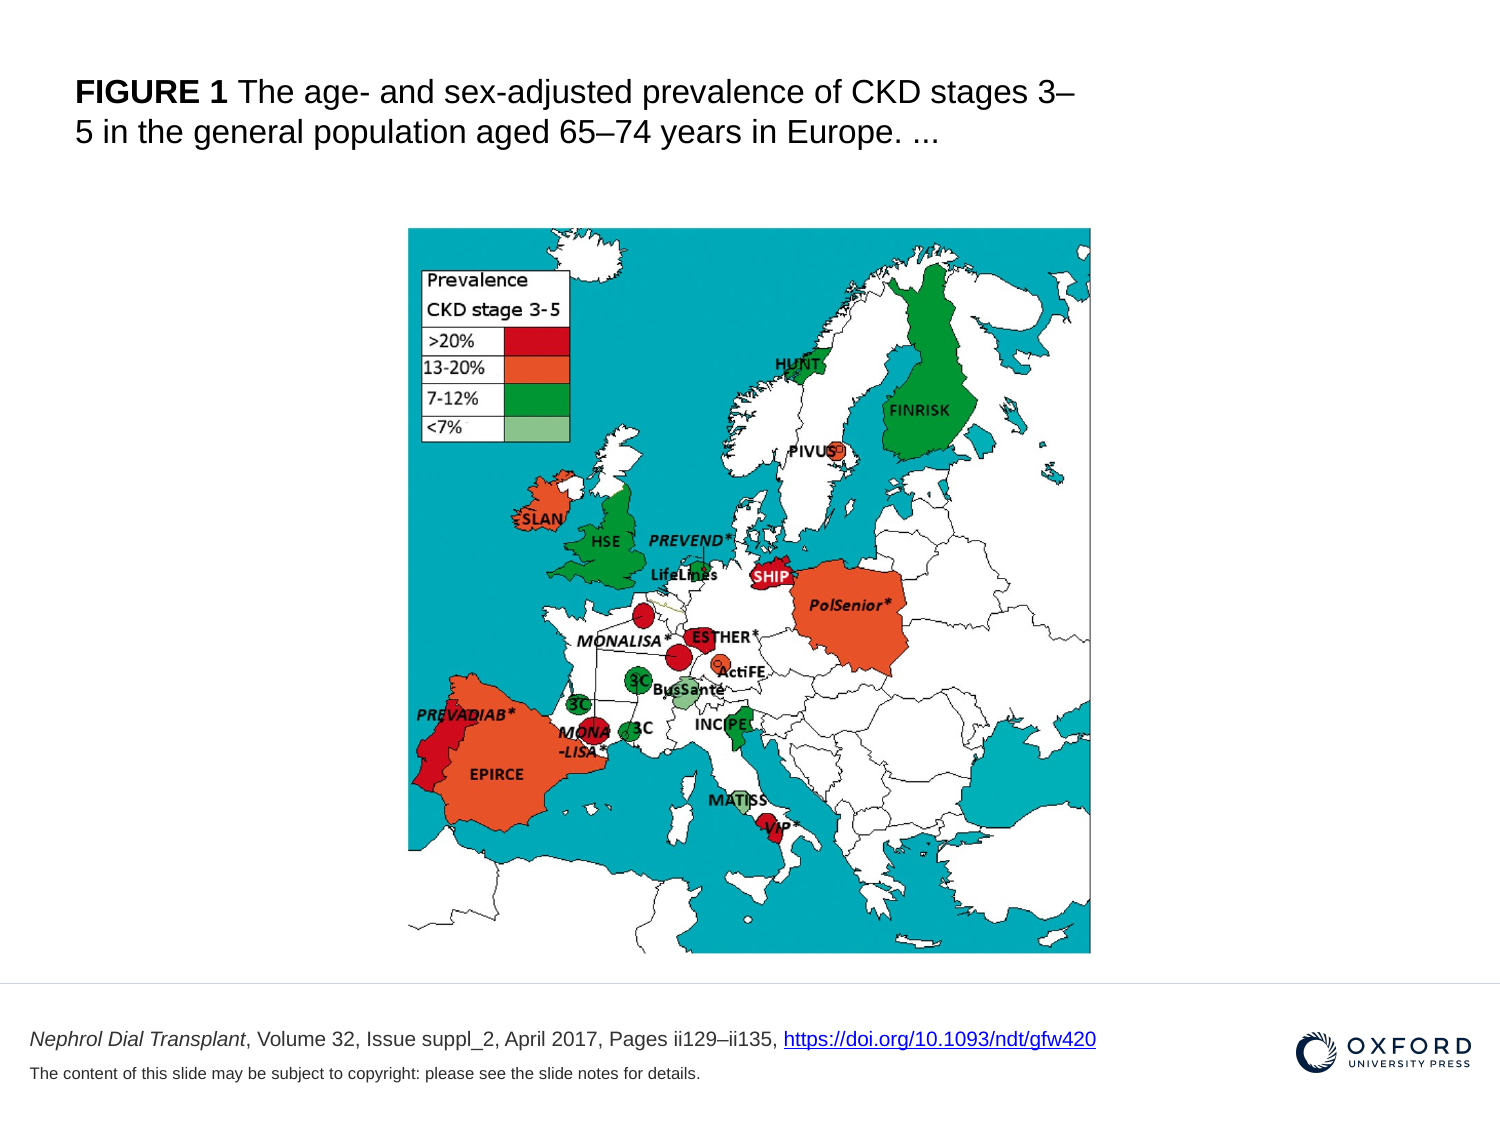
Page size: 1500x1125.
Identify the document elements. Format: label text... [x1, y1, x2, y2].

footer Nephrol Dial Transplant, Volume 32, Issue suppl_2, April 2017, Pages ii129–ii135, https://doi.org/10.1093/ndt/gfw420 The content of this slide may be subject to copyright: please see the slide notes for details. [0, 983, 1260, 1125]
picture [1296, 1032, 1471, 1073]
picture [404, 224, 1094, 957]
title FIGURE 1 The age- and sex-adjusted prevalence of CKD stages 3–5 in the general population aged 65–74 years in Europe. ... [75, 69, 1078, 171]
